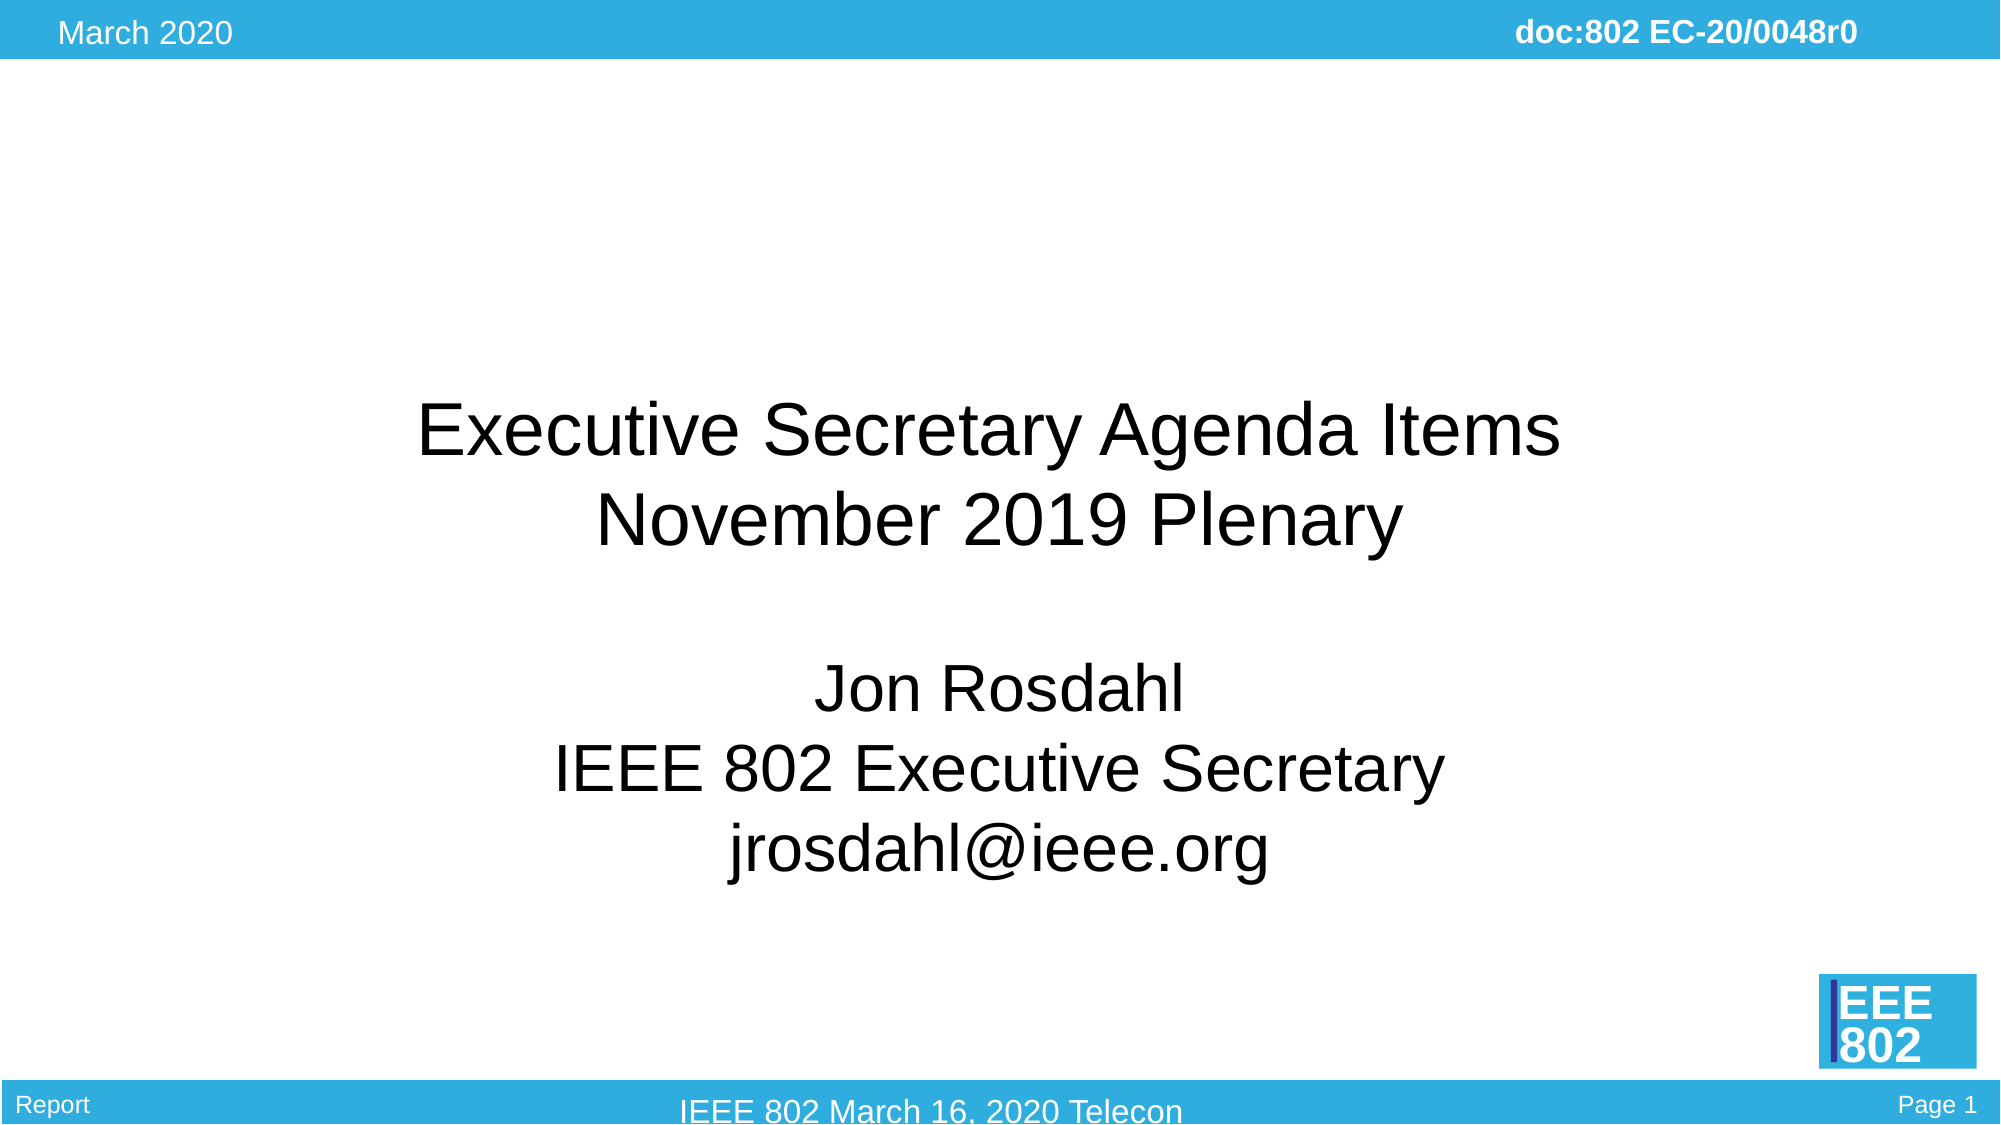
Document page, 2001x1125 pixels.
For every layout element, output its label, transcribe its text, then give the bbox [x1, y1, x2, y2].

title Executive Secretary Agenda Items November 2019 Plenary [150, 349, 1850, 591]
subtitle Jon Rosdahl IEEE 802 Executive Secretary jrosdahl@ieee.org [300, 637, 1700, 925]
